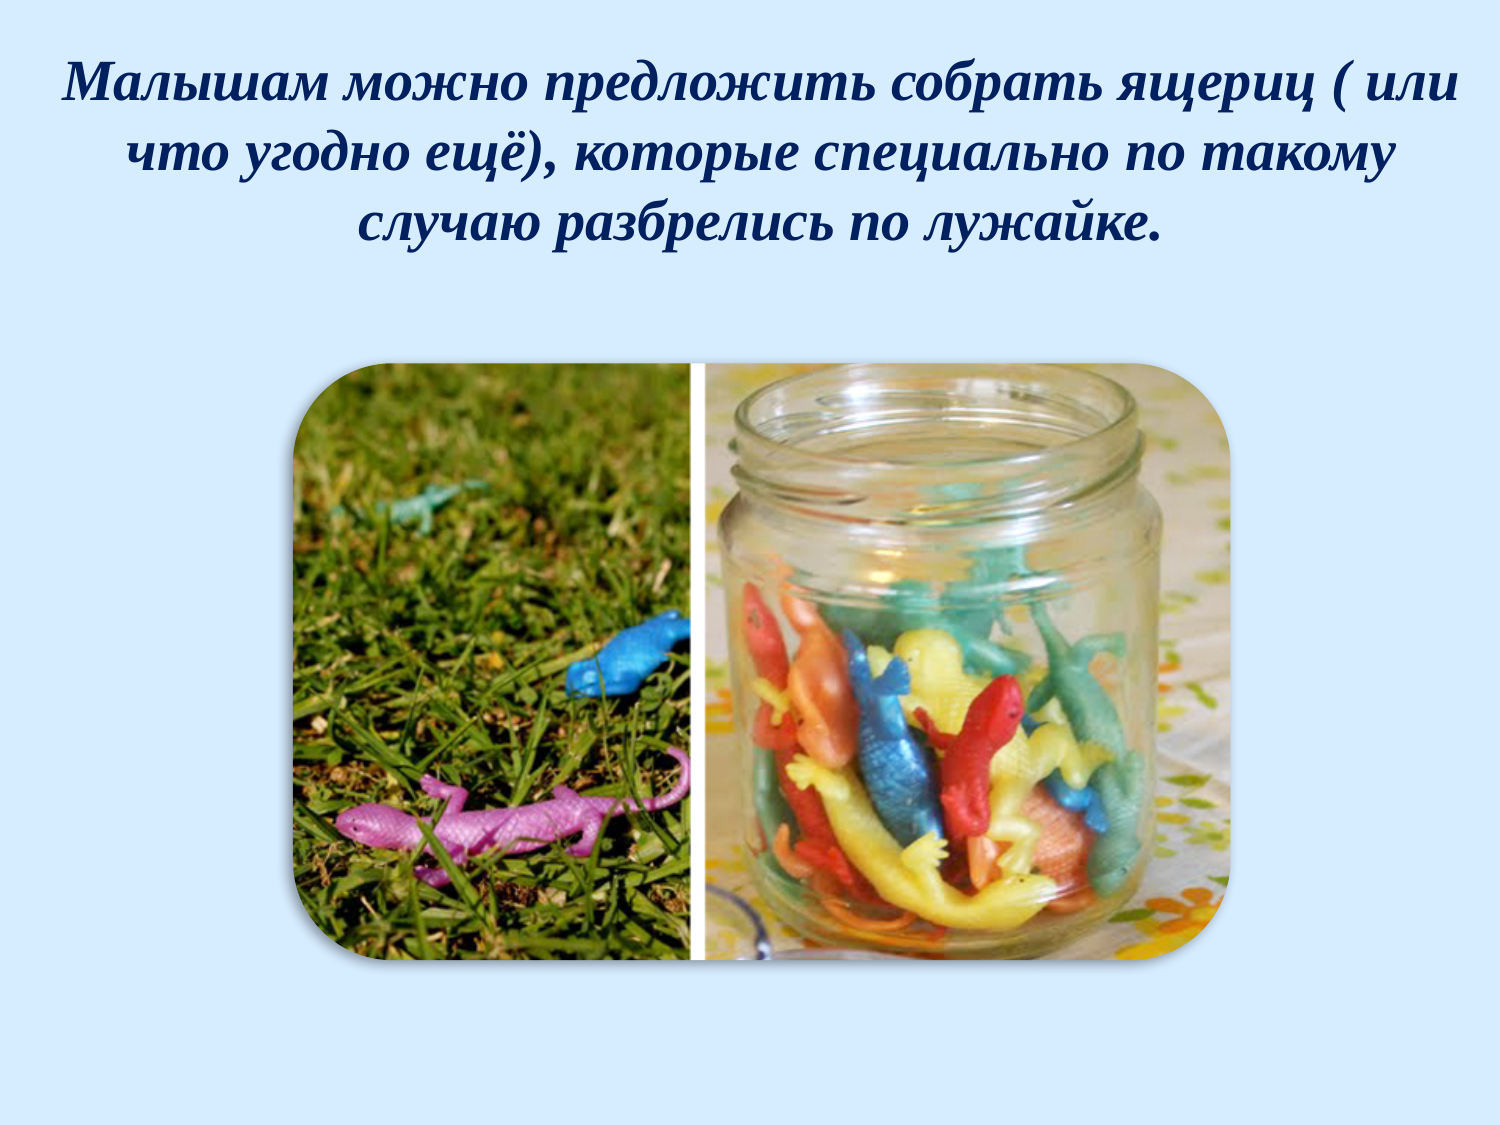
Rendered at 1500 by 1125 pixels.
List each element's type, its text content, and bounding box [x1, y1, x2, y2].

picture [292, 363, 1231, 961]
text_box Малышам можно предложить собрать ящериц ( или что угодно ещё), которые специально по такому случаю разбрелись по лужайке. [46, 35, 1477, 260]
